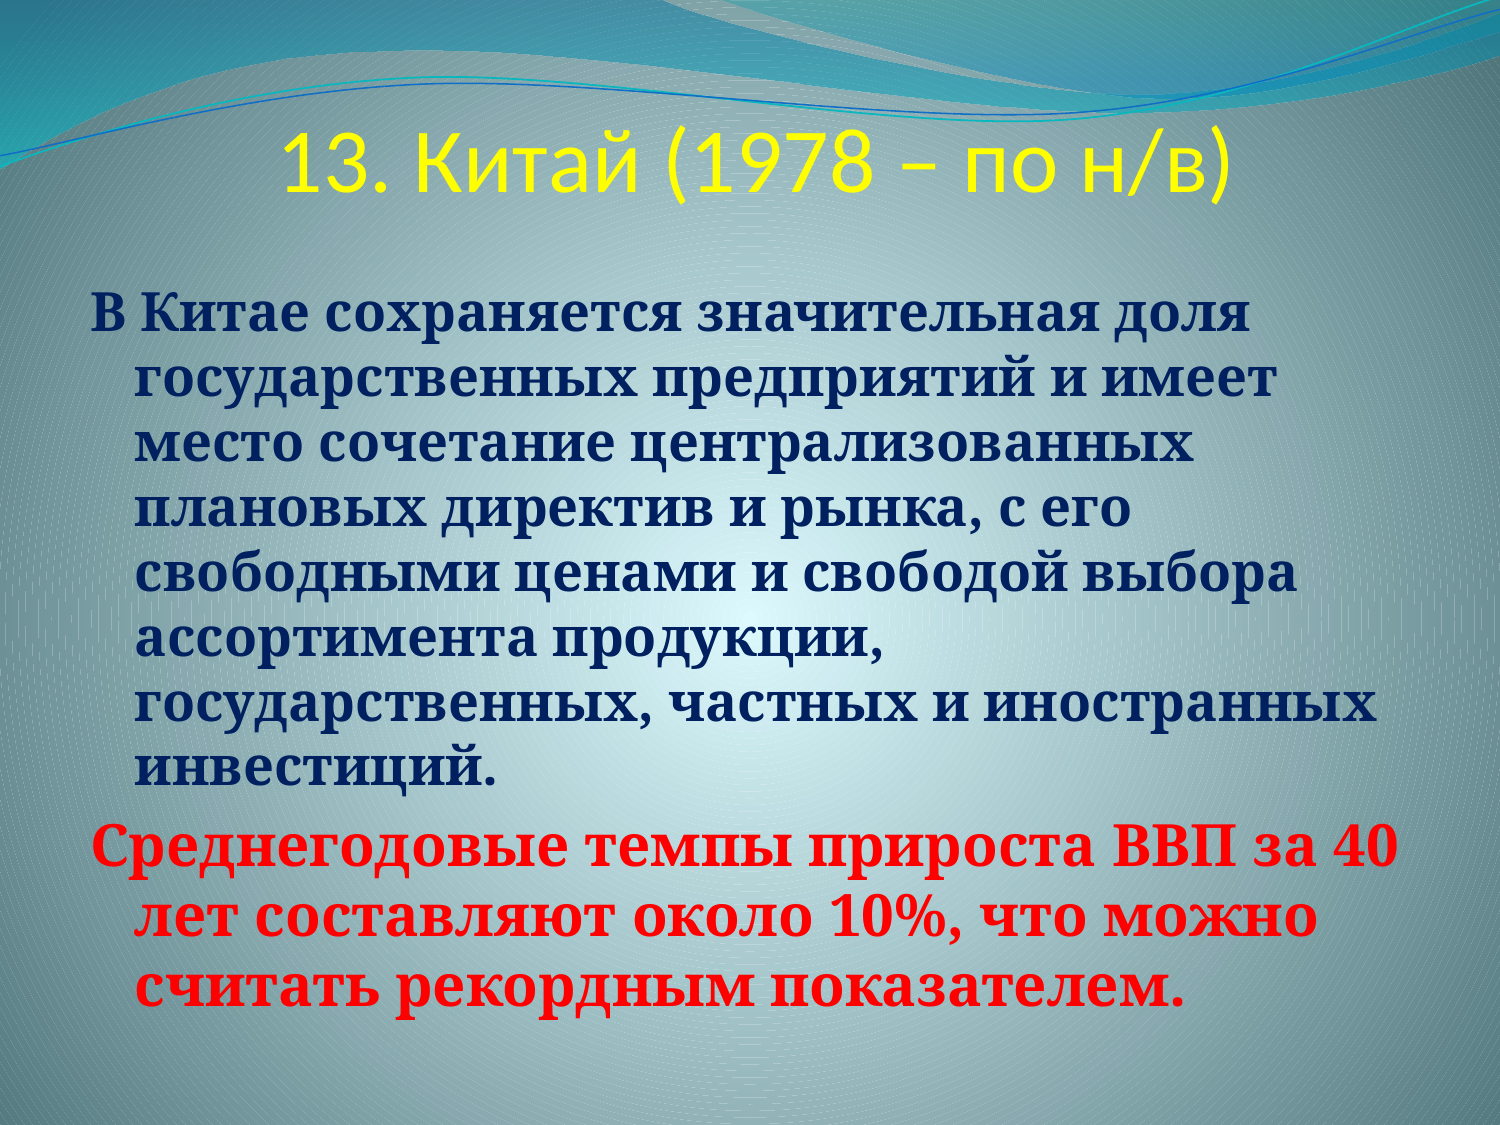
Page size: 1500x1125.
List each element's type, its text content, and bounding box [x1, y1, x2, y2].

title 13. Китай (1978 – по н/в) [81, 46, 1433, 212]
list В Китае сохраняется значительная доля государственных предприятий и имеет место сочетание централизованных плановых директив и рынка, с его свободными ценами и свободой выбора ассортимента продукции, государственных, частных и иностранных инвестиций. Среднегодовые темпы прироста ВВП за 40 лет составляют около 10%, что можно считать рекордным показателем. [74, 269, 1426, 1038]
